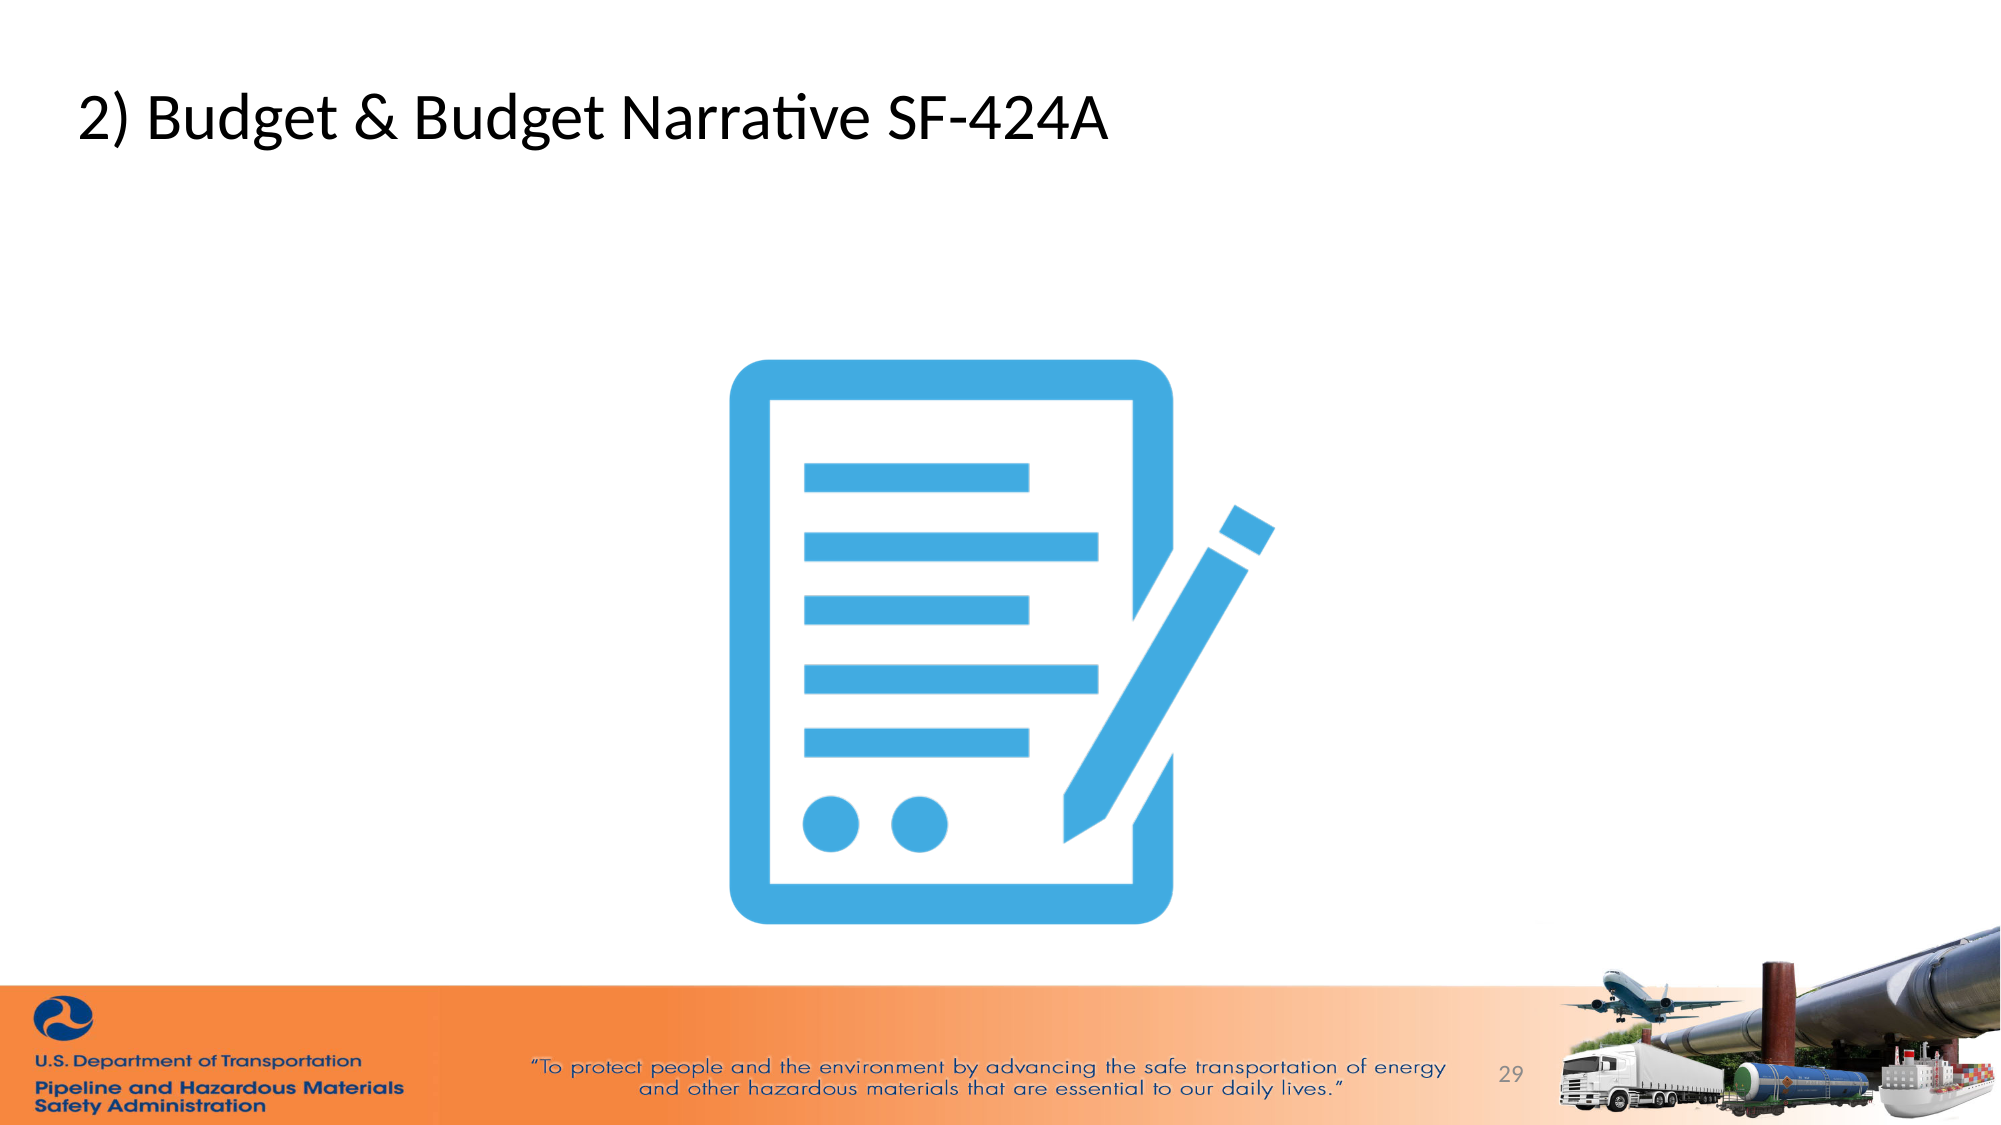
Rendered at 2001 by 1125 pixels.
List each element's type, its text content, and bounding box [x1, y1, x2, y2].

text_box 2) Budget & Budget Narrative SF-424A [62, 65, 1913, 160]
picture [0, 0, 2001, 1125]
slide_number 29 [1483, 1042, 1950, 1103]
